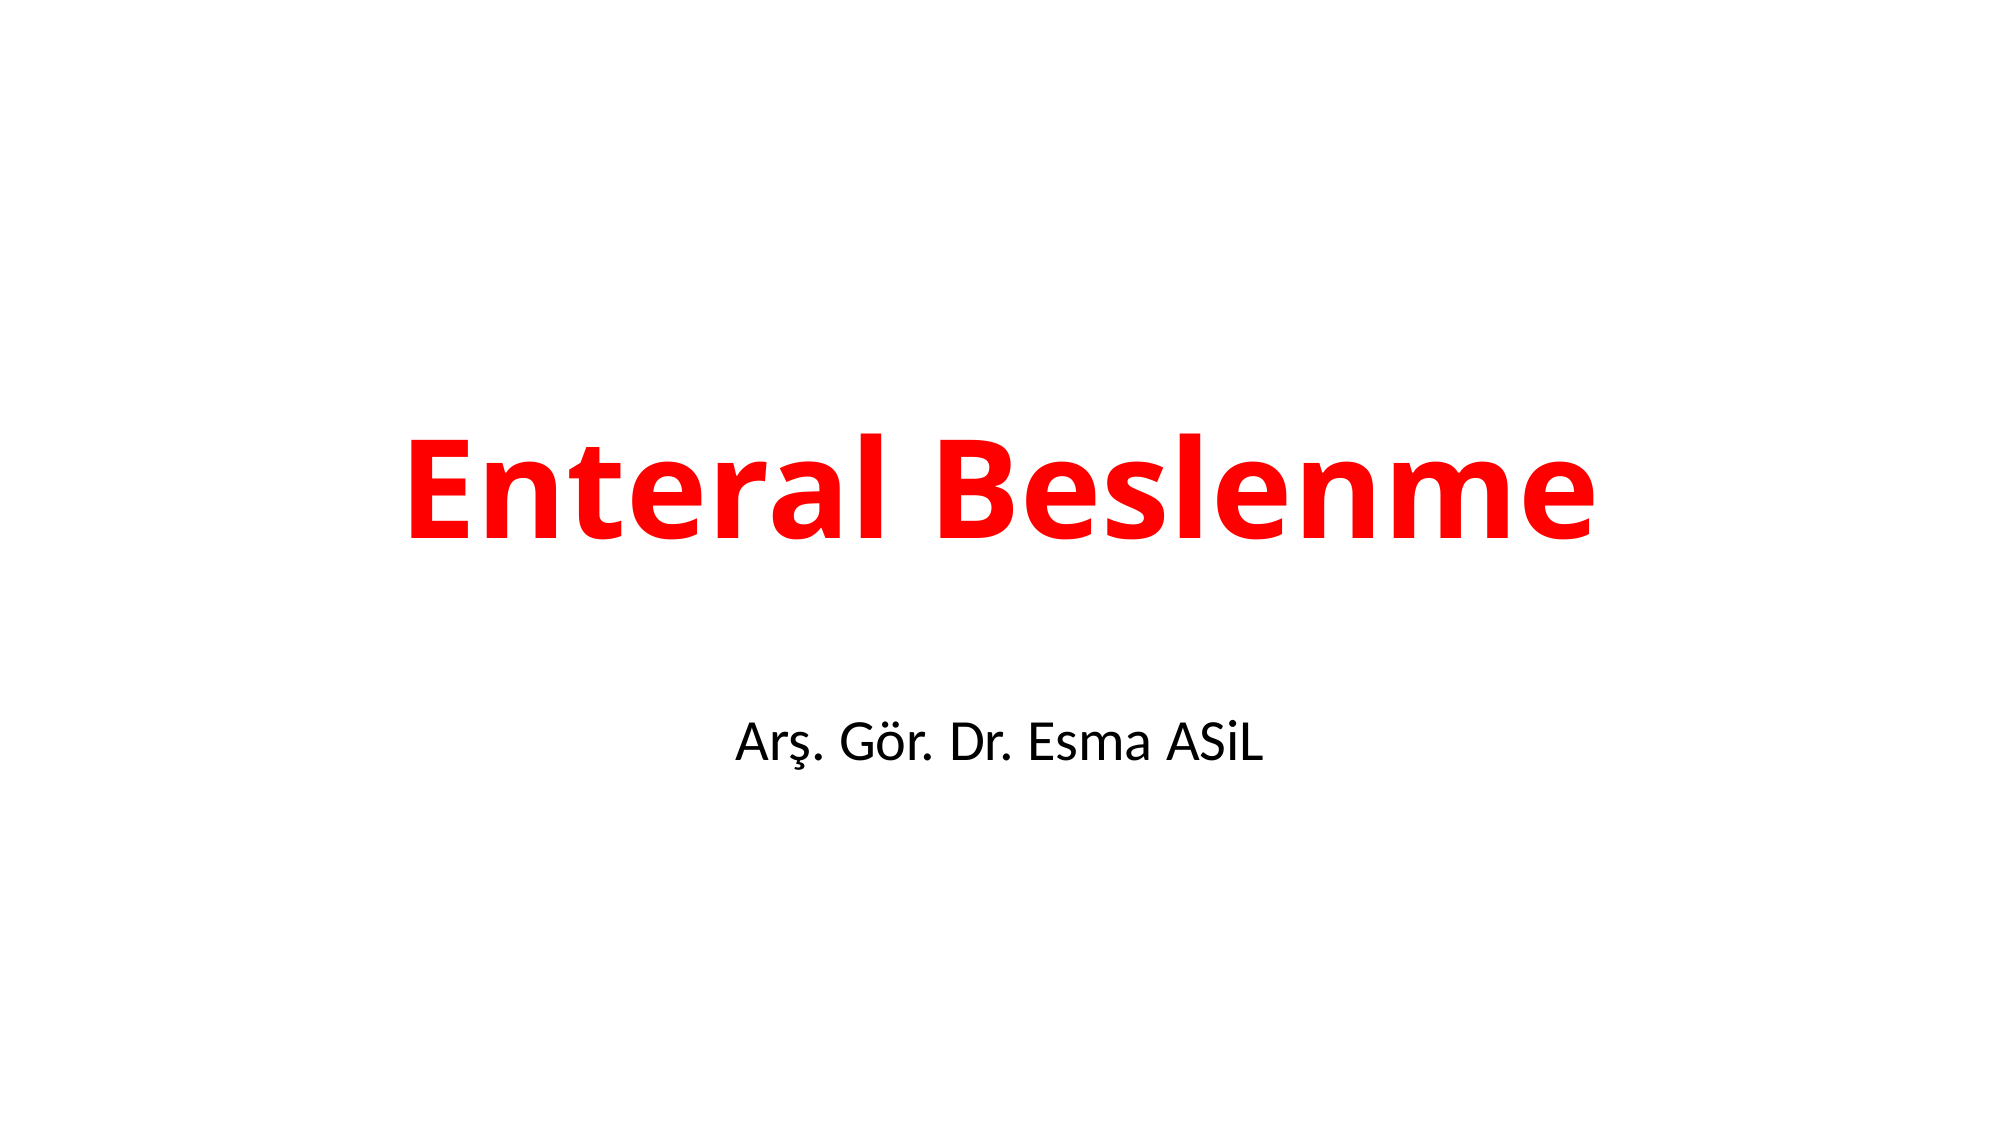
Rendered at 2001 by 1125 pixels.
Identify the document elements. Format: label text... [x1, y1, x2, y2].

title Enteral Beslenme [249, 184, 1750, 576]
subtitle Arş. Gör. Dr. Esma ASiL [249, 702, 1750, 863]
